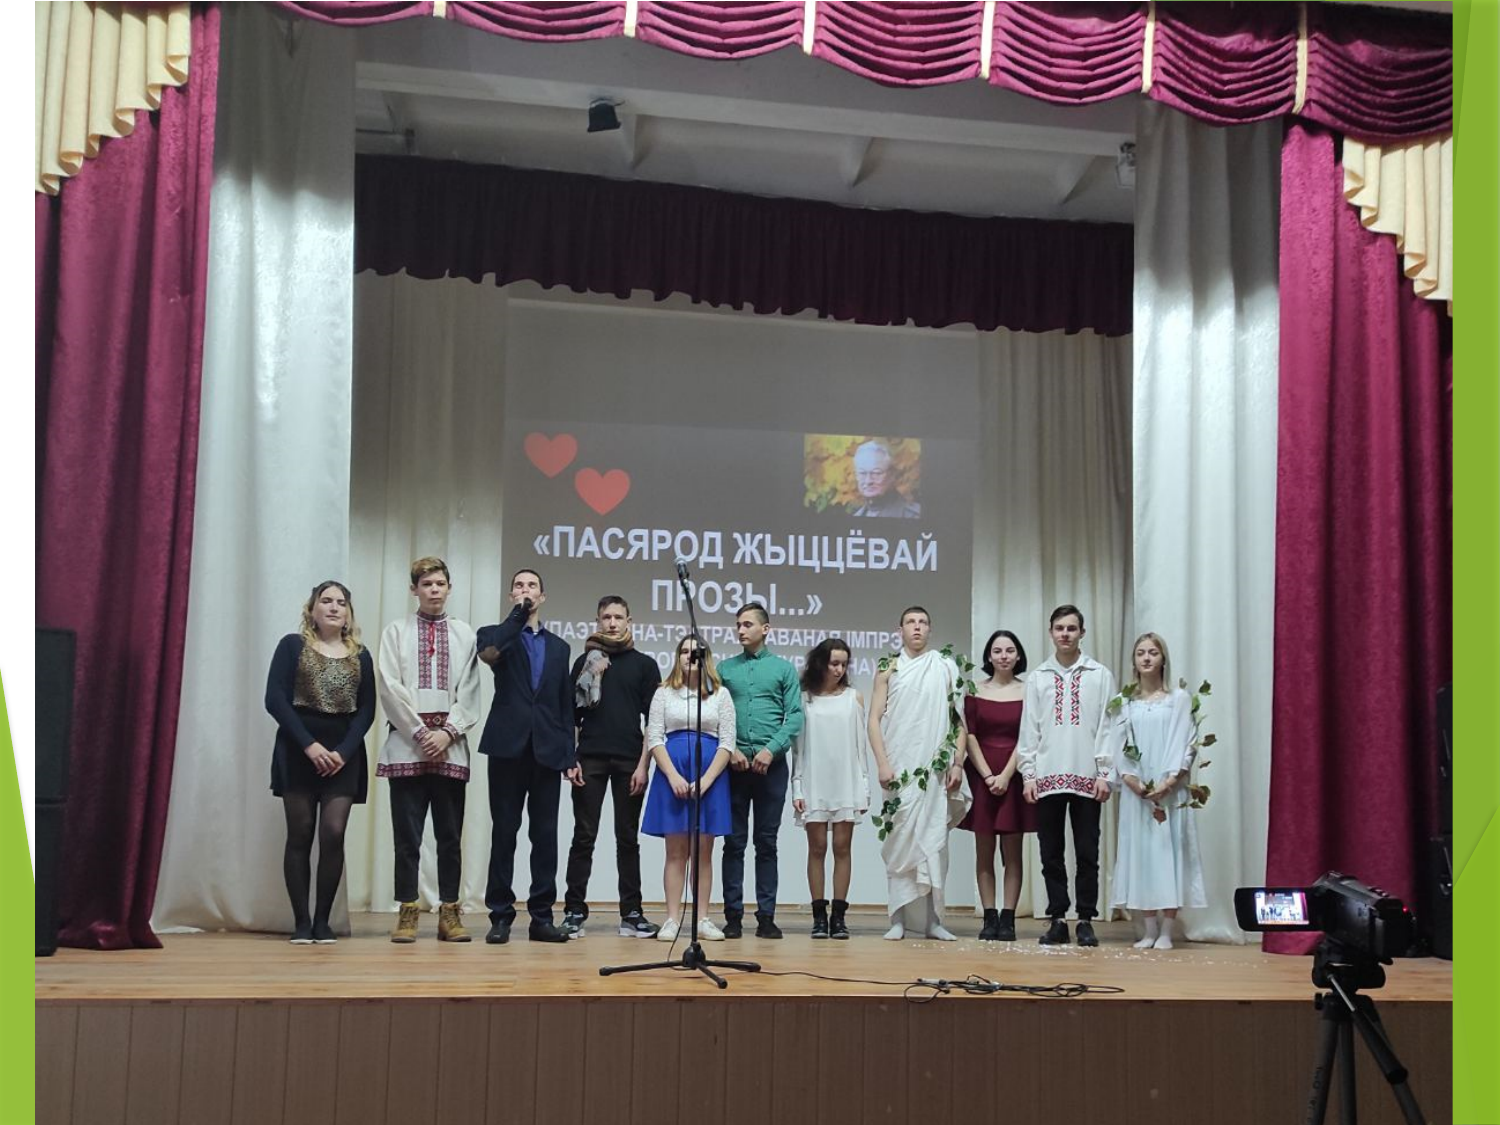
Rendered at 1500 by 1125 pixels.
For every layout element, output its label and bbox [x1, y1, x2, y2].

list [34, 0, 1454, 1125]
